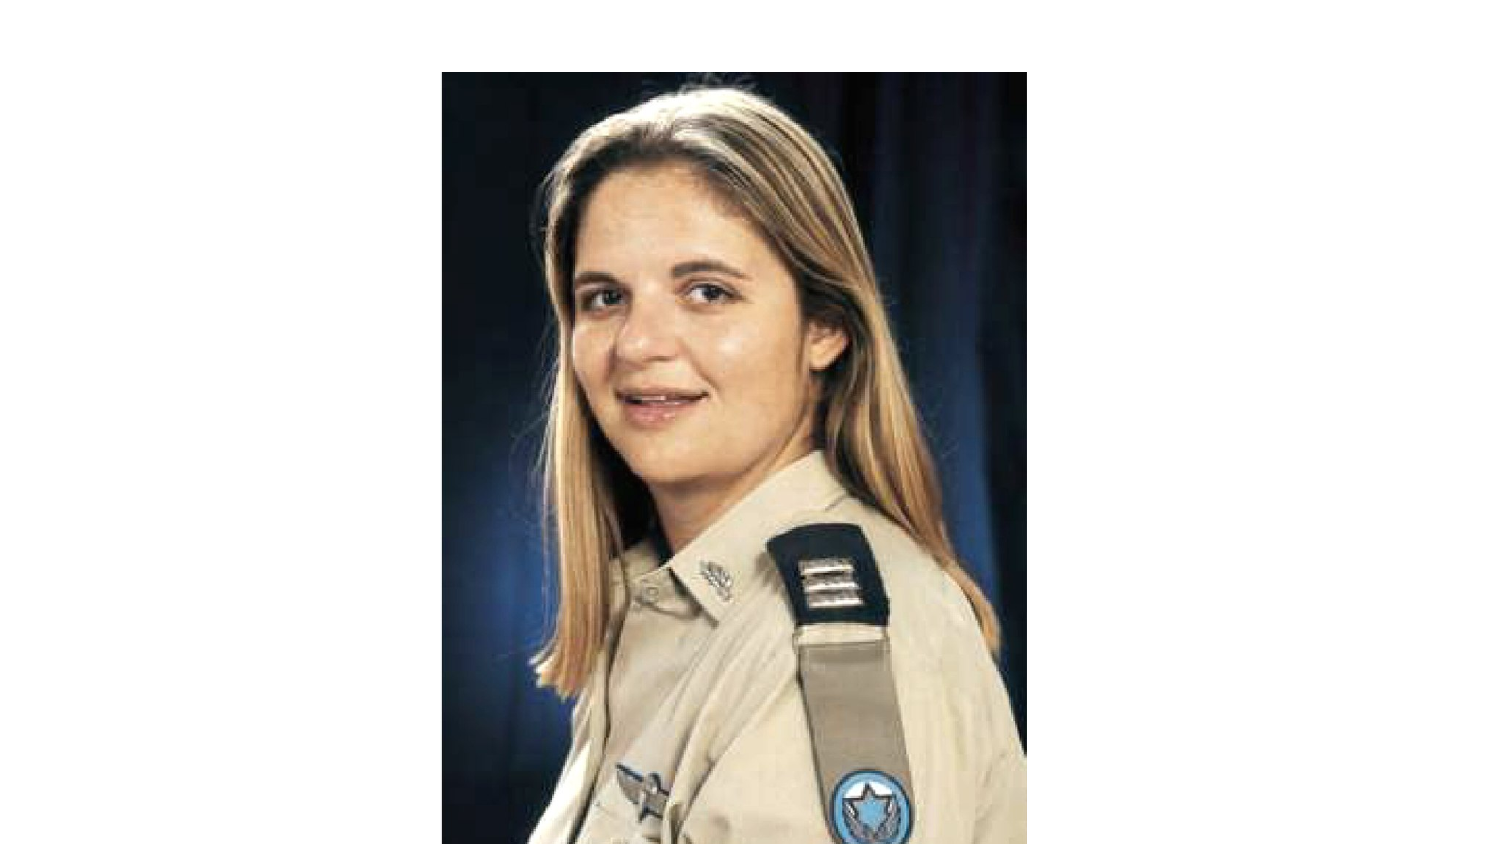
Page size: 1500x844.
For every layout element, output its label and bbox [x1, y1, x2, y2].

picture [440, 72, 1027, 844]
